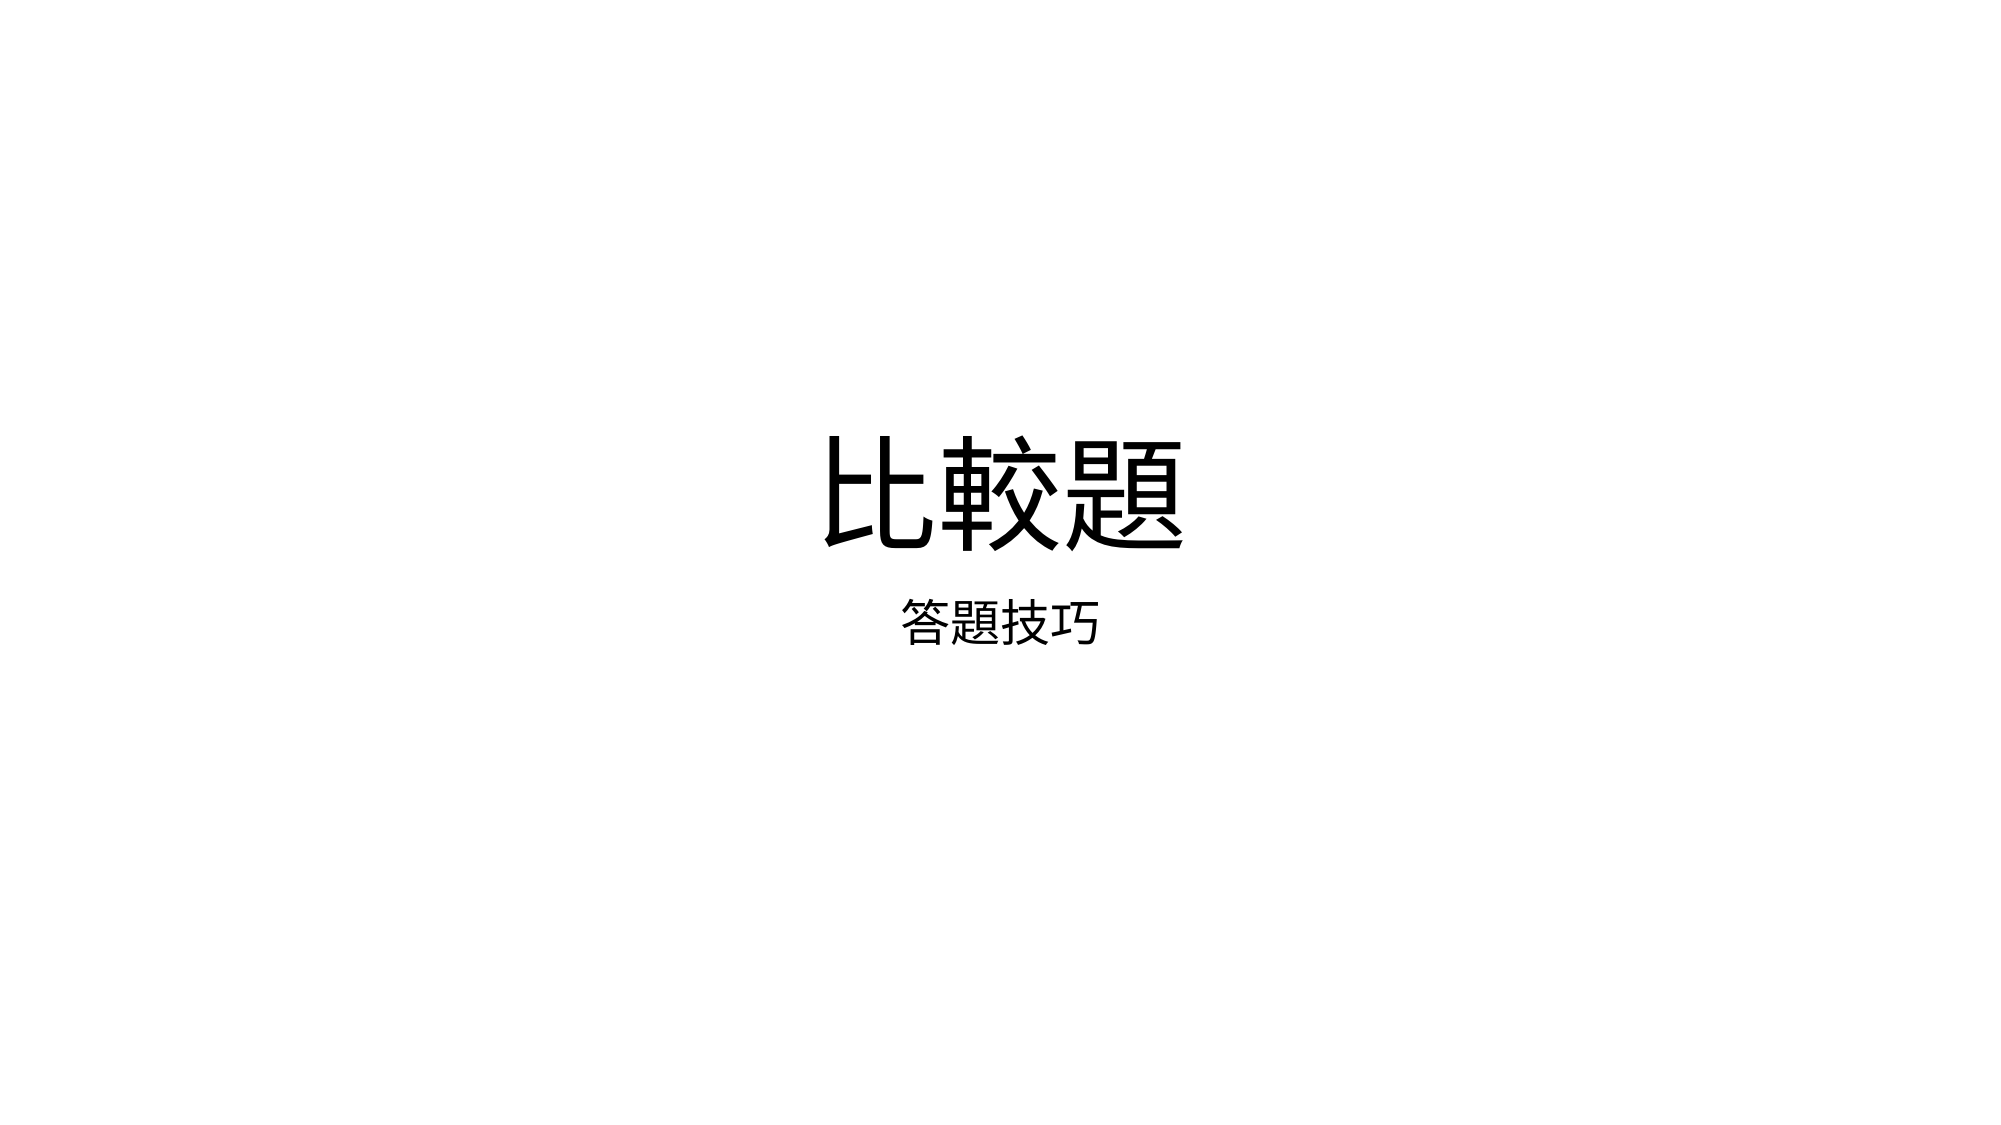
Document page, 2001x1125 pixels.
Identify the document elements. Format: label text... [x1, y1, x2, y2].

title 比較題 [249, 184, 1750, 576]
subtitle 答題技巧 [249, 590, 1750, 863]
